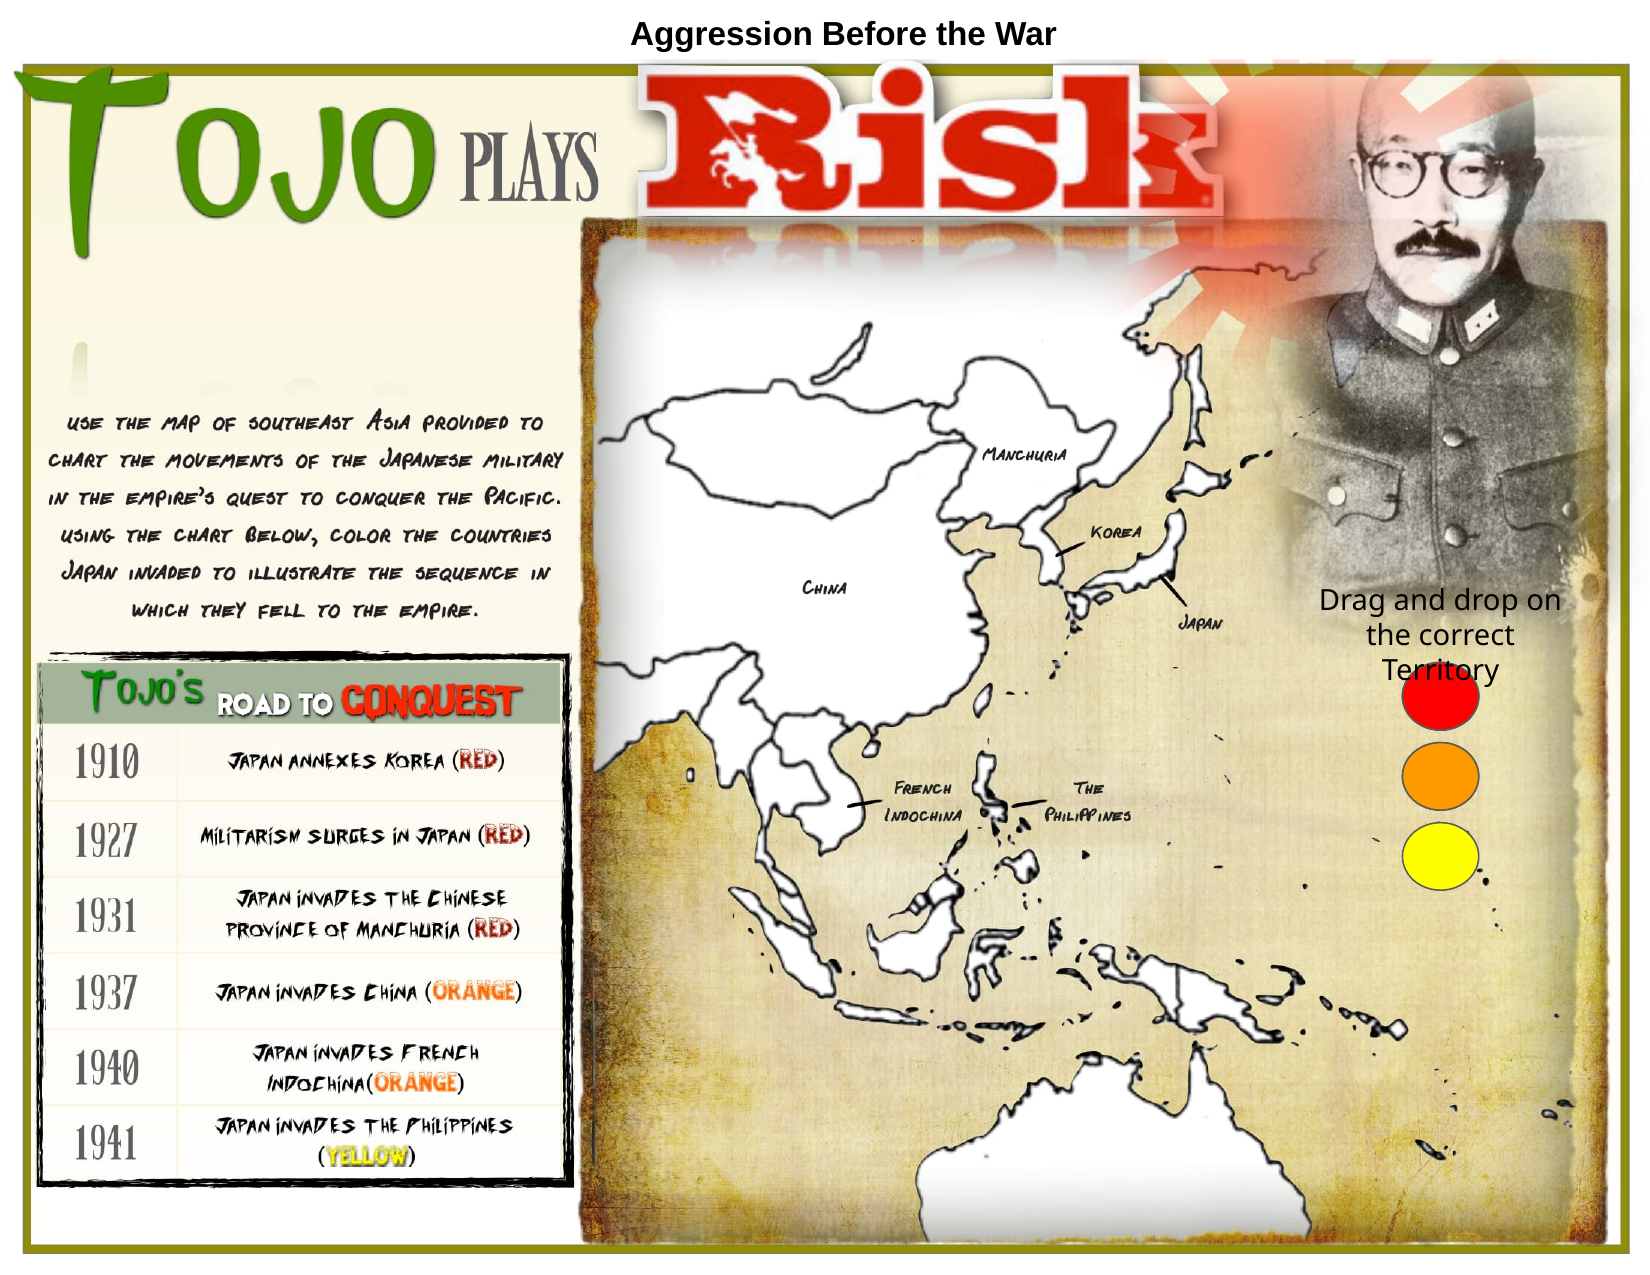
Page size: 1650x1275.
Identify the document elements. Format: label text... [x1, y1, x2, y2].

text_box [1402, 822, 1479, 891]
text_box Drag and drop on the correct Territory [1294, 566, 1587, 646]
picture [0, 0, 1650, 1275]
text_box [1402, 662, 1479, 731]
text_box Aggression Before the War [37, 4, 1650, 60]
text_box [1402, 742, 1479, 811]
